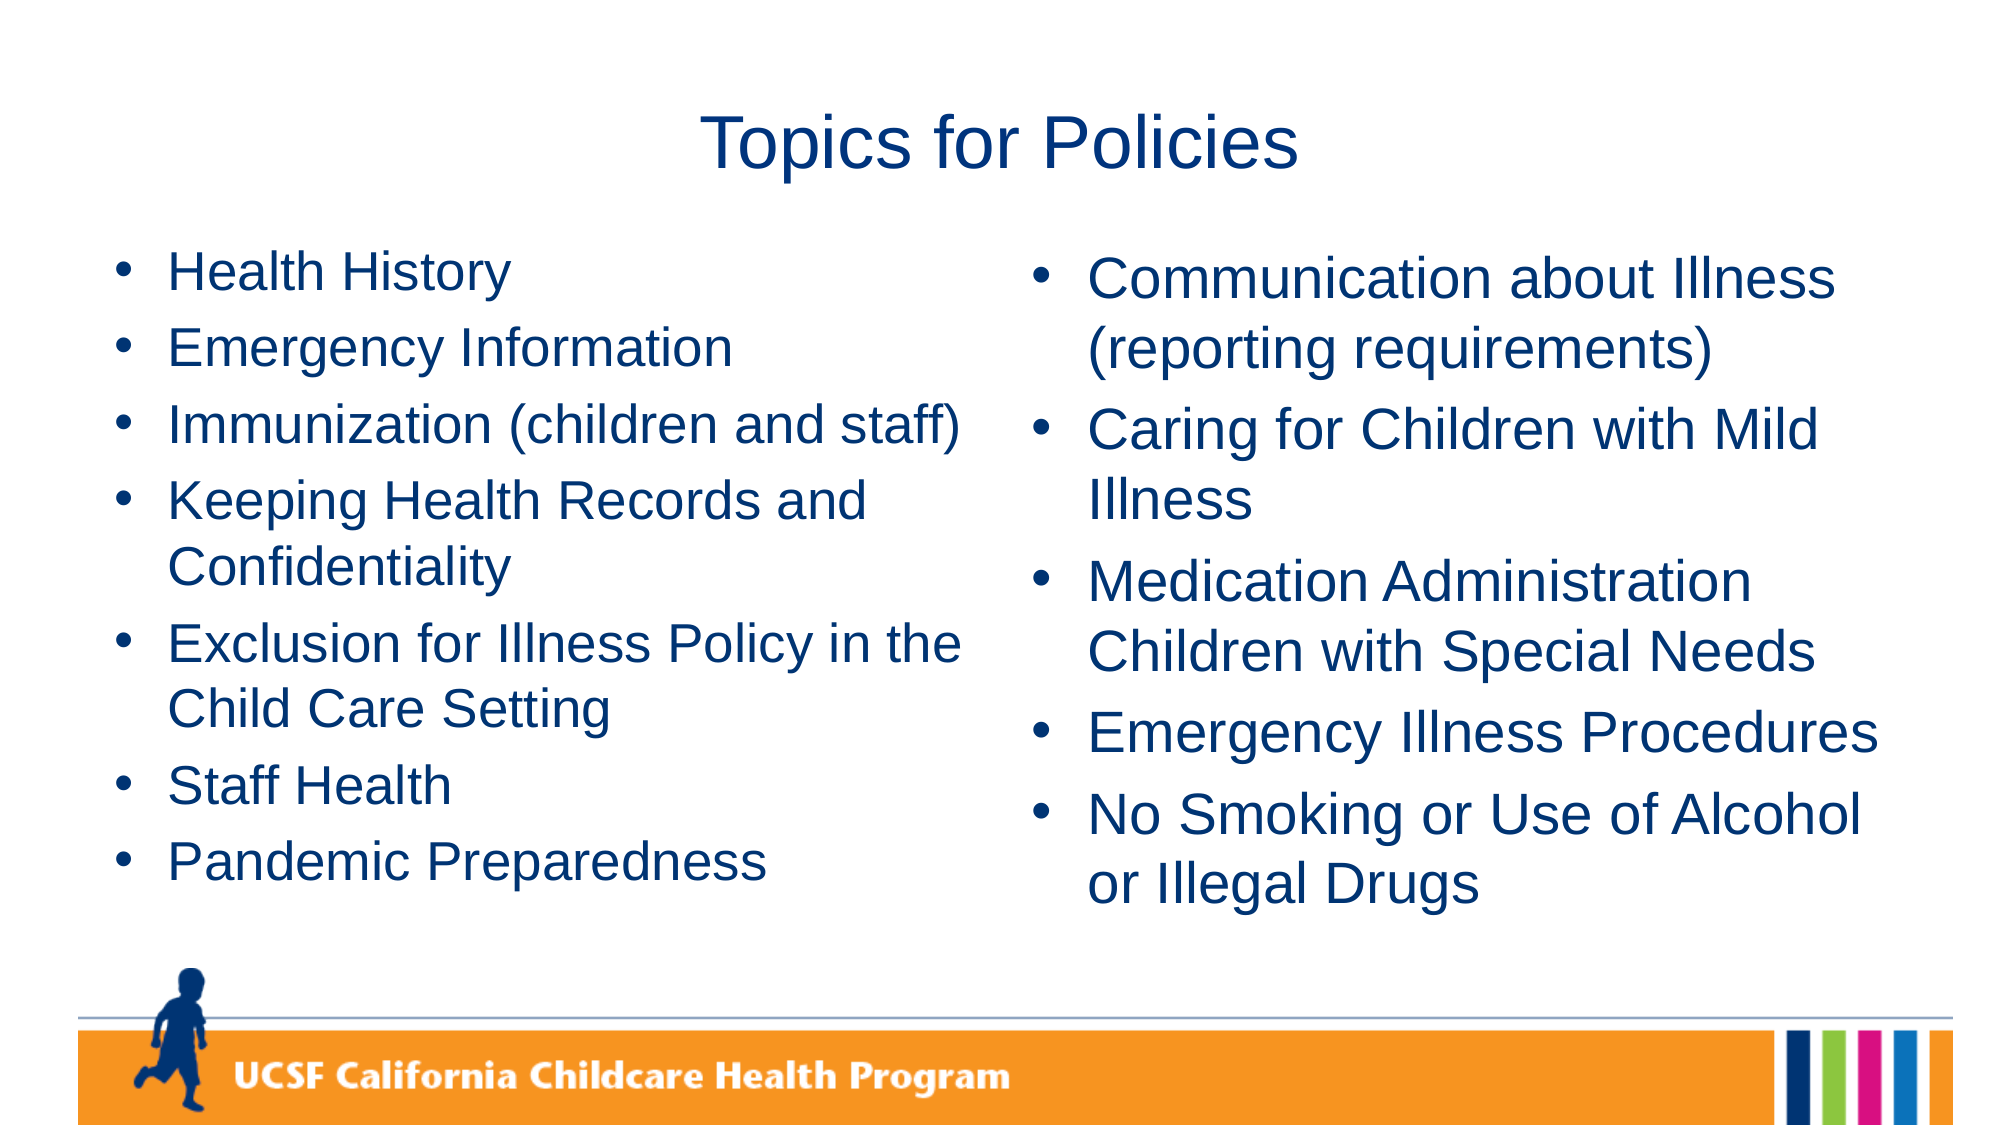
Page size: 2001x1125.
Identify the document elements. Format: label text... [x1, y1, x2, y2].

title Topics for Policies [99, 45, 1900, 233]
picture [78, 968, 1953, 1125]
list Health History Emergency Information Immunization (children and staff) Keeping Health Records and Confidentiality Exclusion for Illness Policy in the Child Care Setting Staff Health Pandemic Preparedness [99, 227, 984, 971]
list Communication about Illness (reporting requirements) Caring for Children with Mild Illness Medication Administration Children with Special Needs Emergency Illness Procedures No Smoking or Use of Alcohol or Illegal Drugs [1016, 232, 1900, 975]
